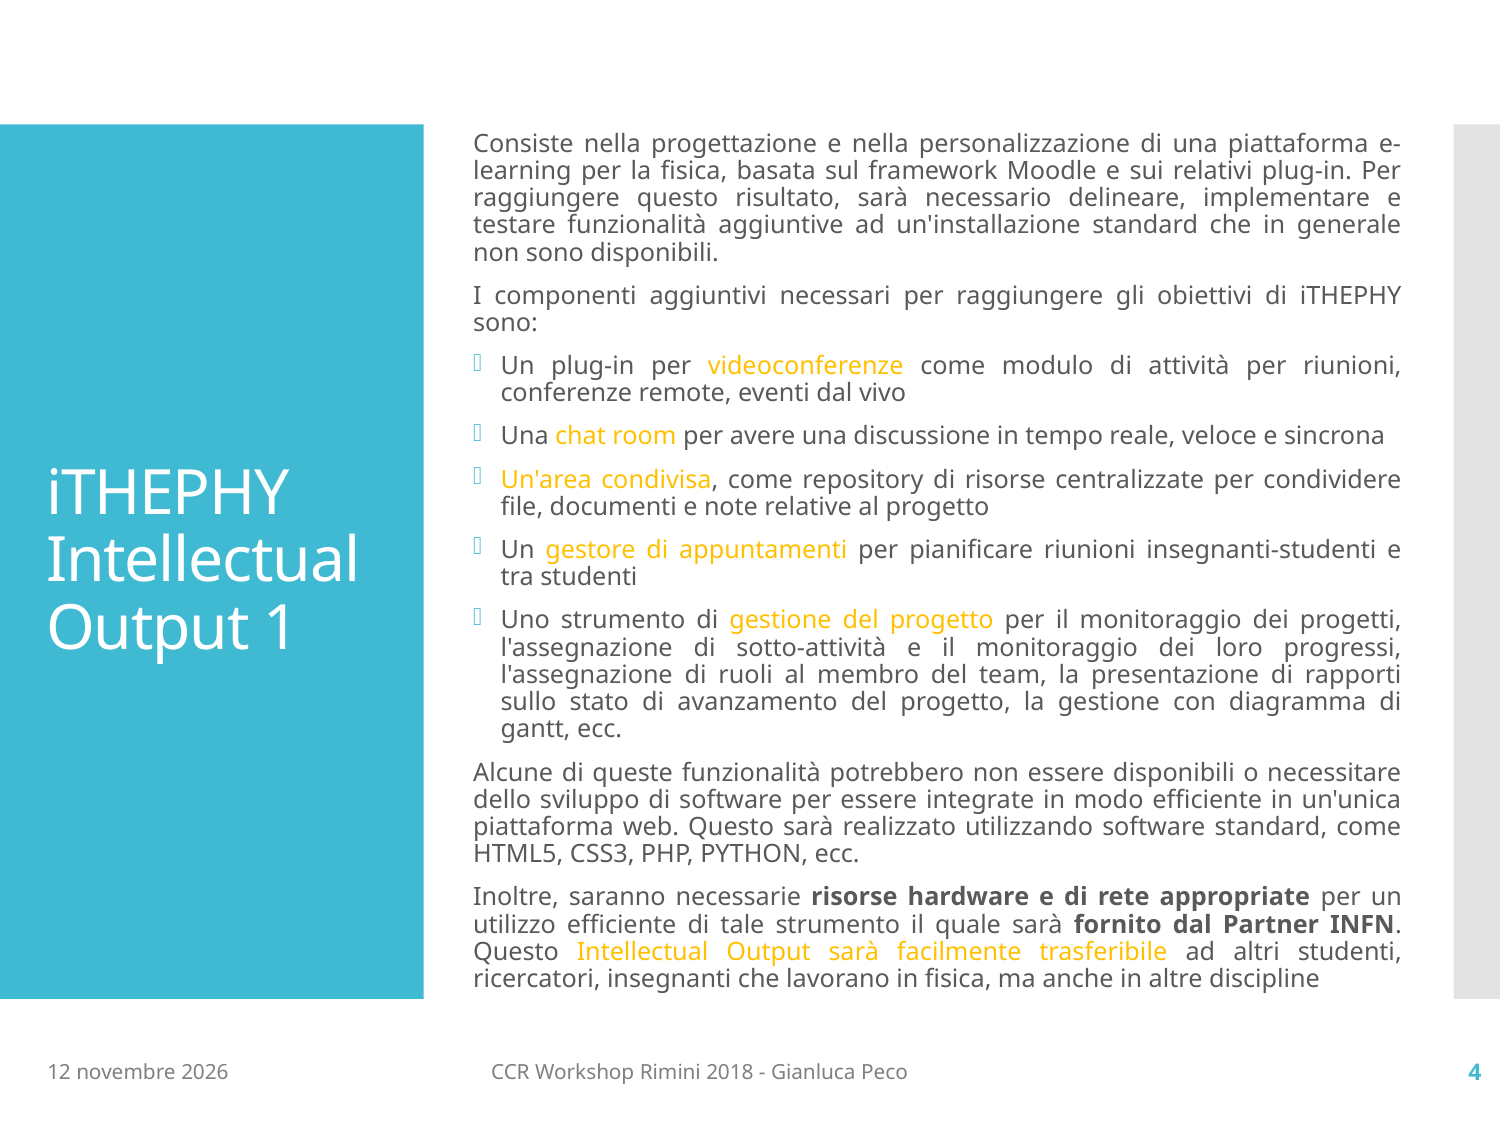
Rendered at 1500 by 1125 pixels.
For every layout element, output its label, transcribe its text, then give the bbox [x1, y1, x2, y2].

footer CCR Workshop Rimini 2018 - Gianluca Peco [476, 1042, 1204, 1103]
list Consiste nella progettazione e nella personalizzazione di una piattaforma e-learning per la fisica, basata sul framework Moodle e sui relativi plug-in. Per raggiungere questo risultato, sarà necessario delineare, implementare e testare funzionalità aggiuntive ad un'installazione standard che in generale non sono disponibili. I componenti aggiuntivi necessari per raggiungere gli obiettivi di iTHEPHY sono: Un plug-in per videoconferenze come modulo di attività per riunioni, conferenze remote, eventi dal vivo Una chat room per avere una discussione in tempo reale, veloce e sincrona Un'area condivisa, come repository di risorse centralizzate per condividere file, documenti e note relative al progetto Un gestore di appuntamenti per pianificare riunioni insegnanti-studenti e tra studenti Uno strumento di gestione del progetto per il monitoraggio dei progetti, l'assegnazione di sotto-attività e il monitoraggio dei loro progressi, l'assegnazione di ruoli al membro del team, la presentazione di rapporti sullo stato di avanzamento del progetto, la gestione con diagramma di gantt, ecc. Alcune di queste funzionalità potrebbero non essere disponibili o necessitare dello sviluppo di software per essere integrate in modo efficiente in un'unica piattaforma web. Questo sarà realizzato utilizzando software standard, come HTML5, CSS3, PHP, PYTHON, ecc. Inoltre, saranno necessarie risorse hardware e di rete appropriate per un utilizzo efficiente di tale strumento il quale sarà fornito dal Partner INFN. Questo Intellectual Output sarà facilmente trasferibile ad altri studenti, ricercatori, insegnanti che lavorano in fisica, ma anche in altre discipline [458, 118, 1417, 1005]
title iTHEPHY Intellectual Output 1 [31, 184, 394, 940]
slide_number 4 [1308, 1042, 1497, 1103]
slide_number 12 giugno 2018 [32, 1042, 370, 1103]
